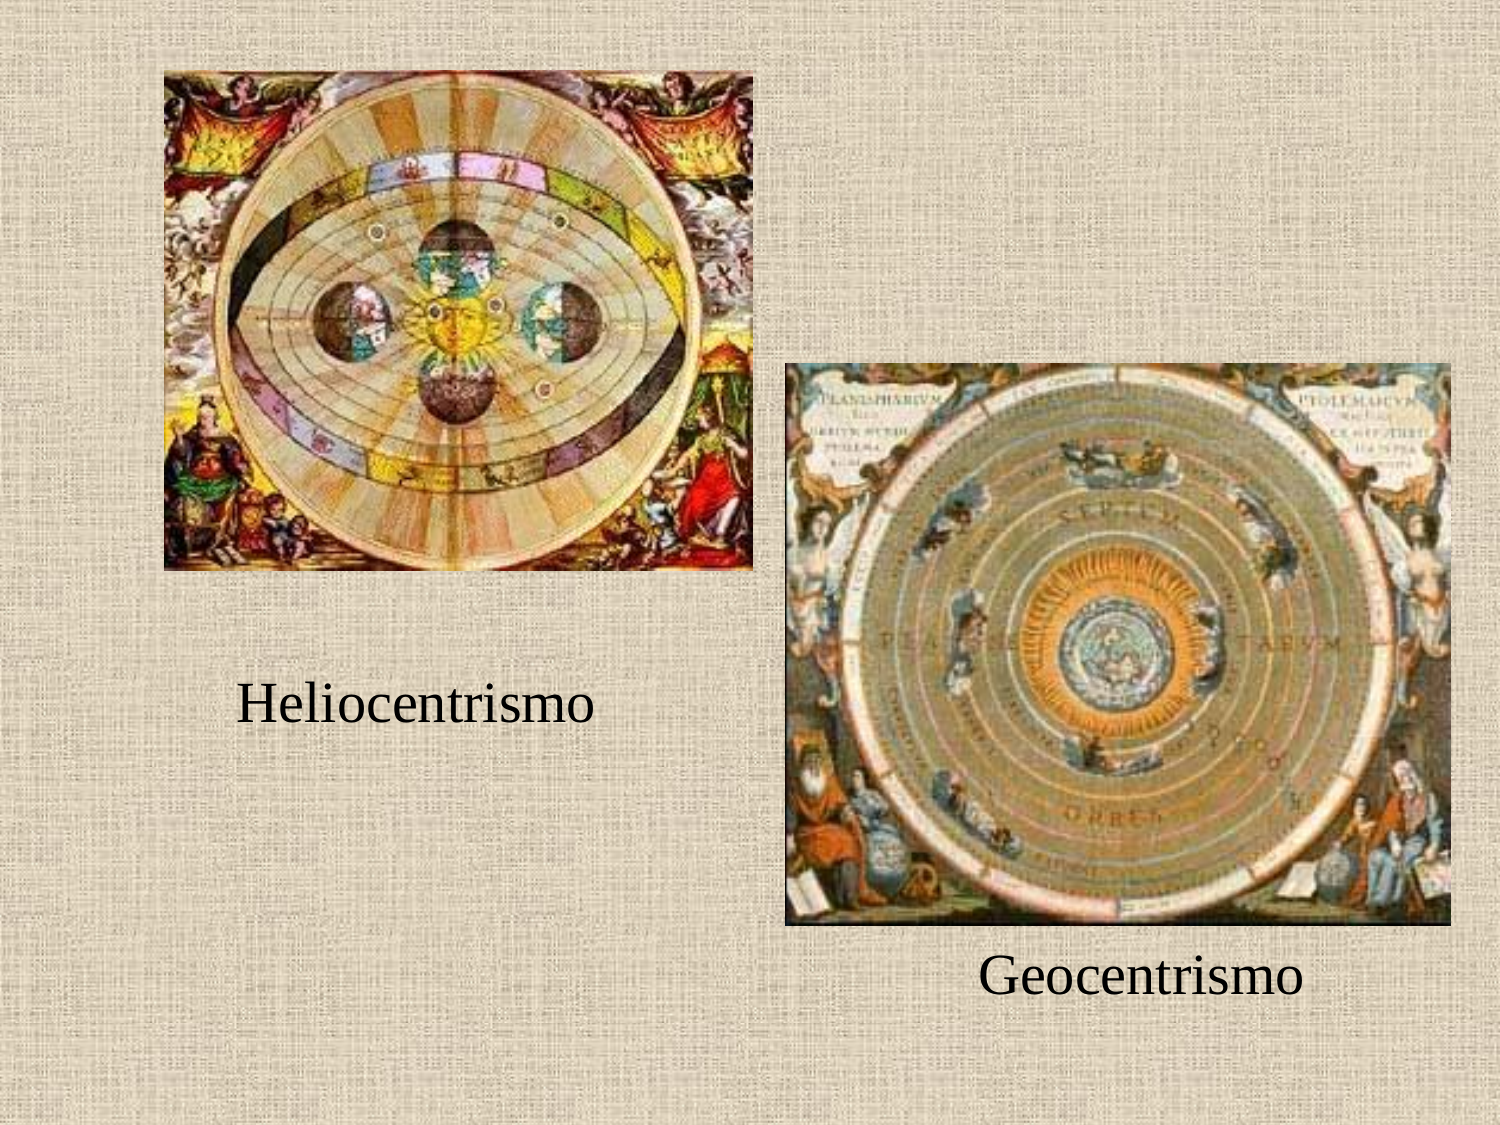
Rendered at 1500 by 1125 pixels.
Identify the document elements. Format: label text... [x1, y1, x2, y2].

text_box Geocentrismo [963, 933, 1320, 1014]
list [163, 70, 753, 572]
picture [0, 0, 1500, 1125]
text_box Heliocentrismo [222, 657, 612, 742]
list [784, 363, 1451, 927]
